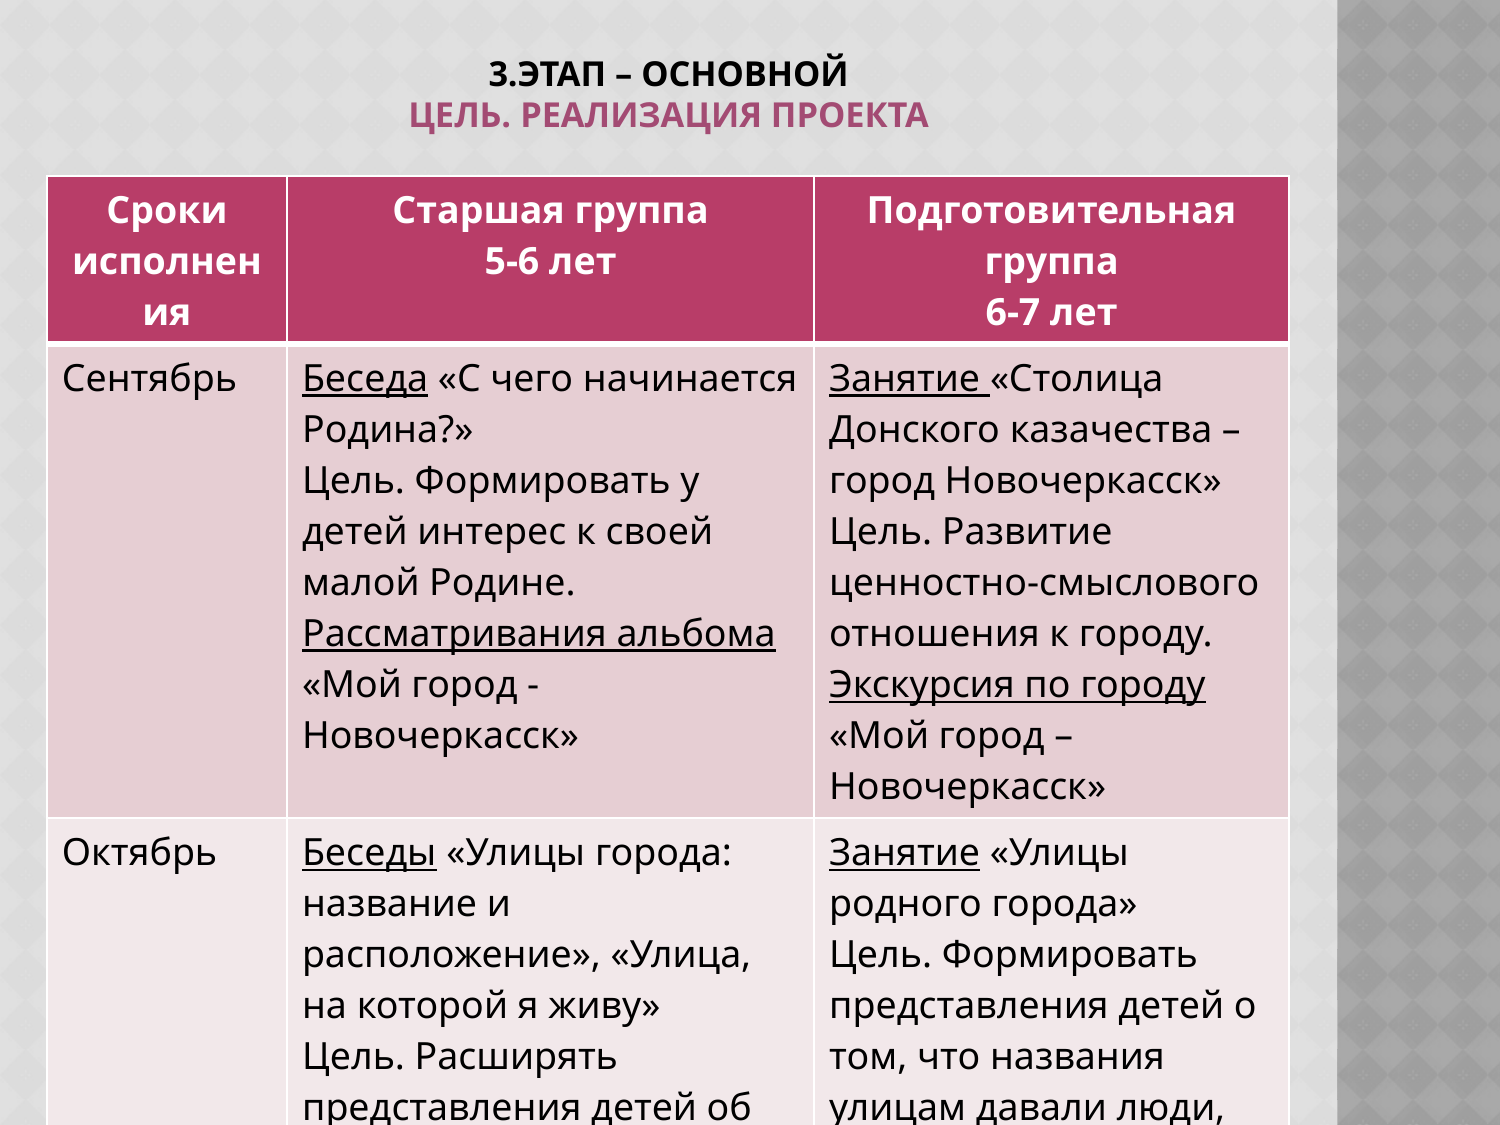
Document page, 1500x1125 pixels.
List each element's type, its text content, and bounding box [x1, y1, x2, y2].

title 3.Этап – основной цель. Реализация проекта [75, 52, 1263, 173]
table_cell Сентябрь [48, 347, 286, 817]
table_cell Занятие «Улицы родного города» Цель. Формировать представления детей о том, что названия улицам давали люди, связывая их с каким-нибудь знаменательным событием. [815, 819, 1288, 1125]
table_header Сроки исполнения [48, 177, 286, 341]
table_header Подготовительная группа 6-7 лет [815, 177, 1288, 341]
table_cell Занятие «Столица Донского казачества – город Новочеркасск» Цель. Развитие ценностно-смыслового отношения к городу. Экскурсия по городу «Мой город – Новочеркасск» [815, 347, 1288, 817]
table_header Старшая группа 5-6 лет [288, 177, 813, 341]
table_cell Беседа «С чего начинается Родина?» Цель. Формировать у детей интерес к своей малой Родине. Рассматривания альбома «Мой город - Новочеркасск» [288, 347, 813, 817]
table_cell Беседы «Улицы города: название и расположение», «Улица, на которой я живу» Цель. Расширять представления детей об улицах города. Закрепить знания о своем домашнем адресе. [288, 819, 813, 1125]
table_cell Октябрь [48, 819, 286, 1125]
